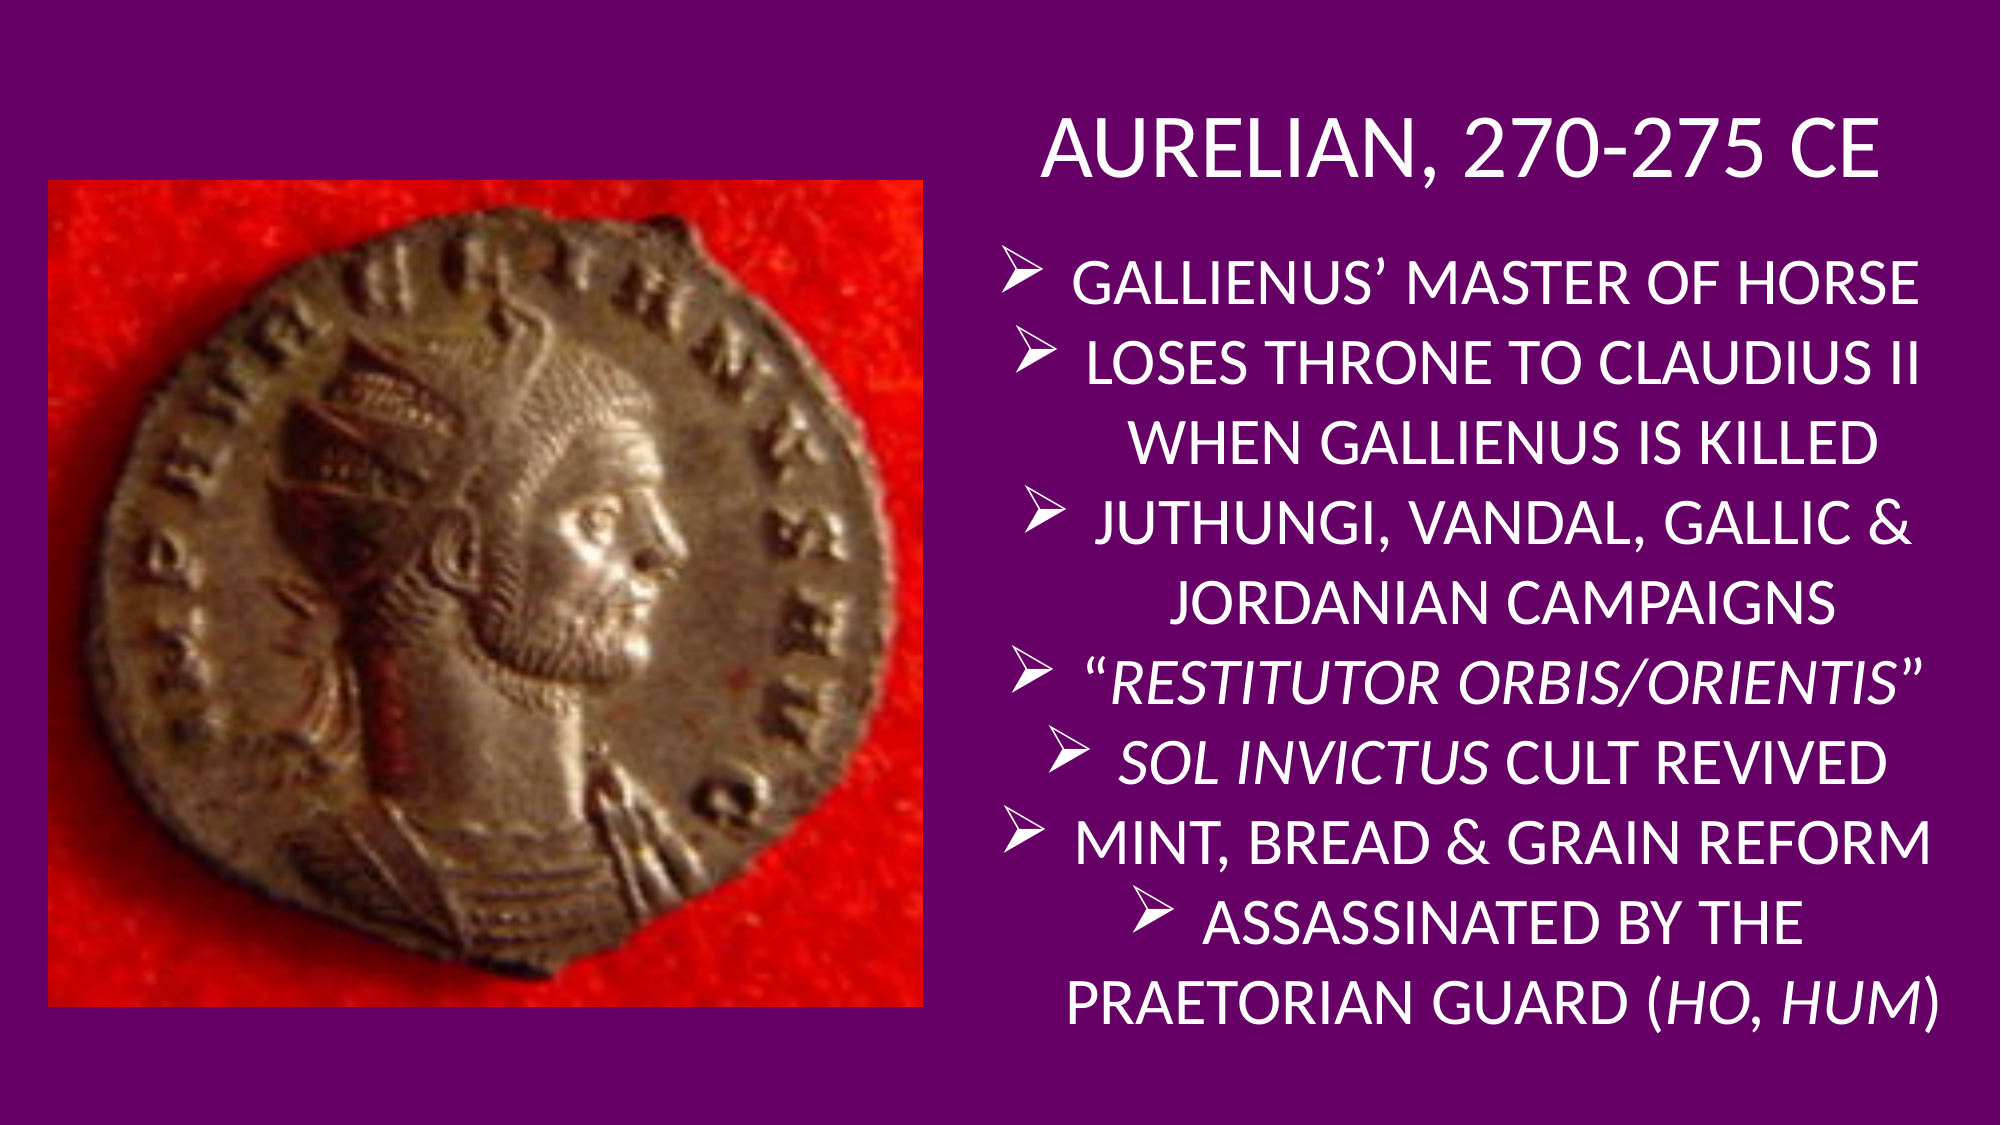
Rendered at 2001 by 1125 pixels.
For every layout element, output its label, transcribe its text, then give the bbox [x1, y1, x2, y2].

list GALLIENUS’ MASTER OF HORSE LOSES THRONE TO CLAUDIUS II WHEN GALLIENUS IS KILLED JUTHUNGI, VANDAL, GALLIC & JORDANIAN CAMPAIGNS “RESTITUTOR ORBIS/ORIENTIS” SOL INVICTUS CULT REVIVED MINT, BREAD & GRAIN REFORM ASSASSINATED BY THE PRAETORIAN GUARD (HO, HUM) [958, 230, 1974, 935]
picture [48, 180, 923, 1007]
title AURELIAN, 270-275 CE [997, 13, 1927, 204]
